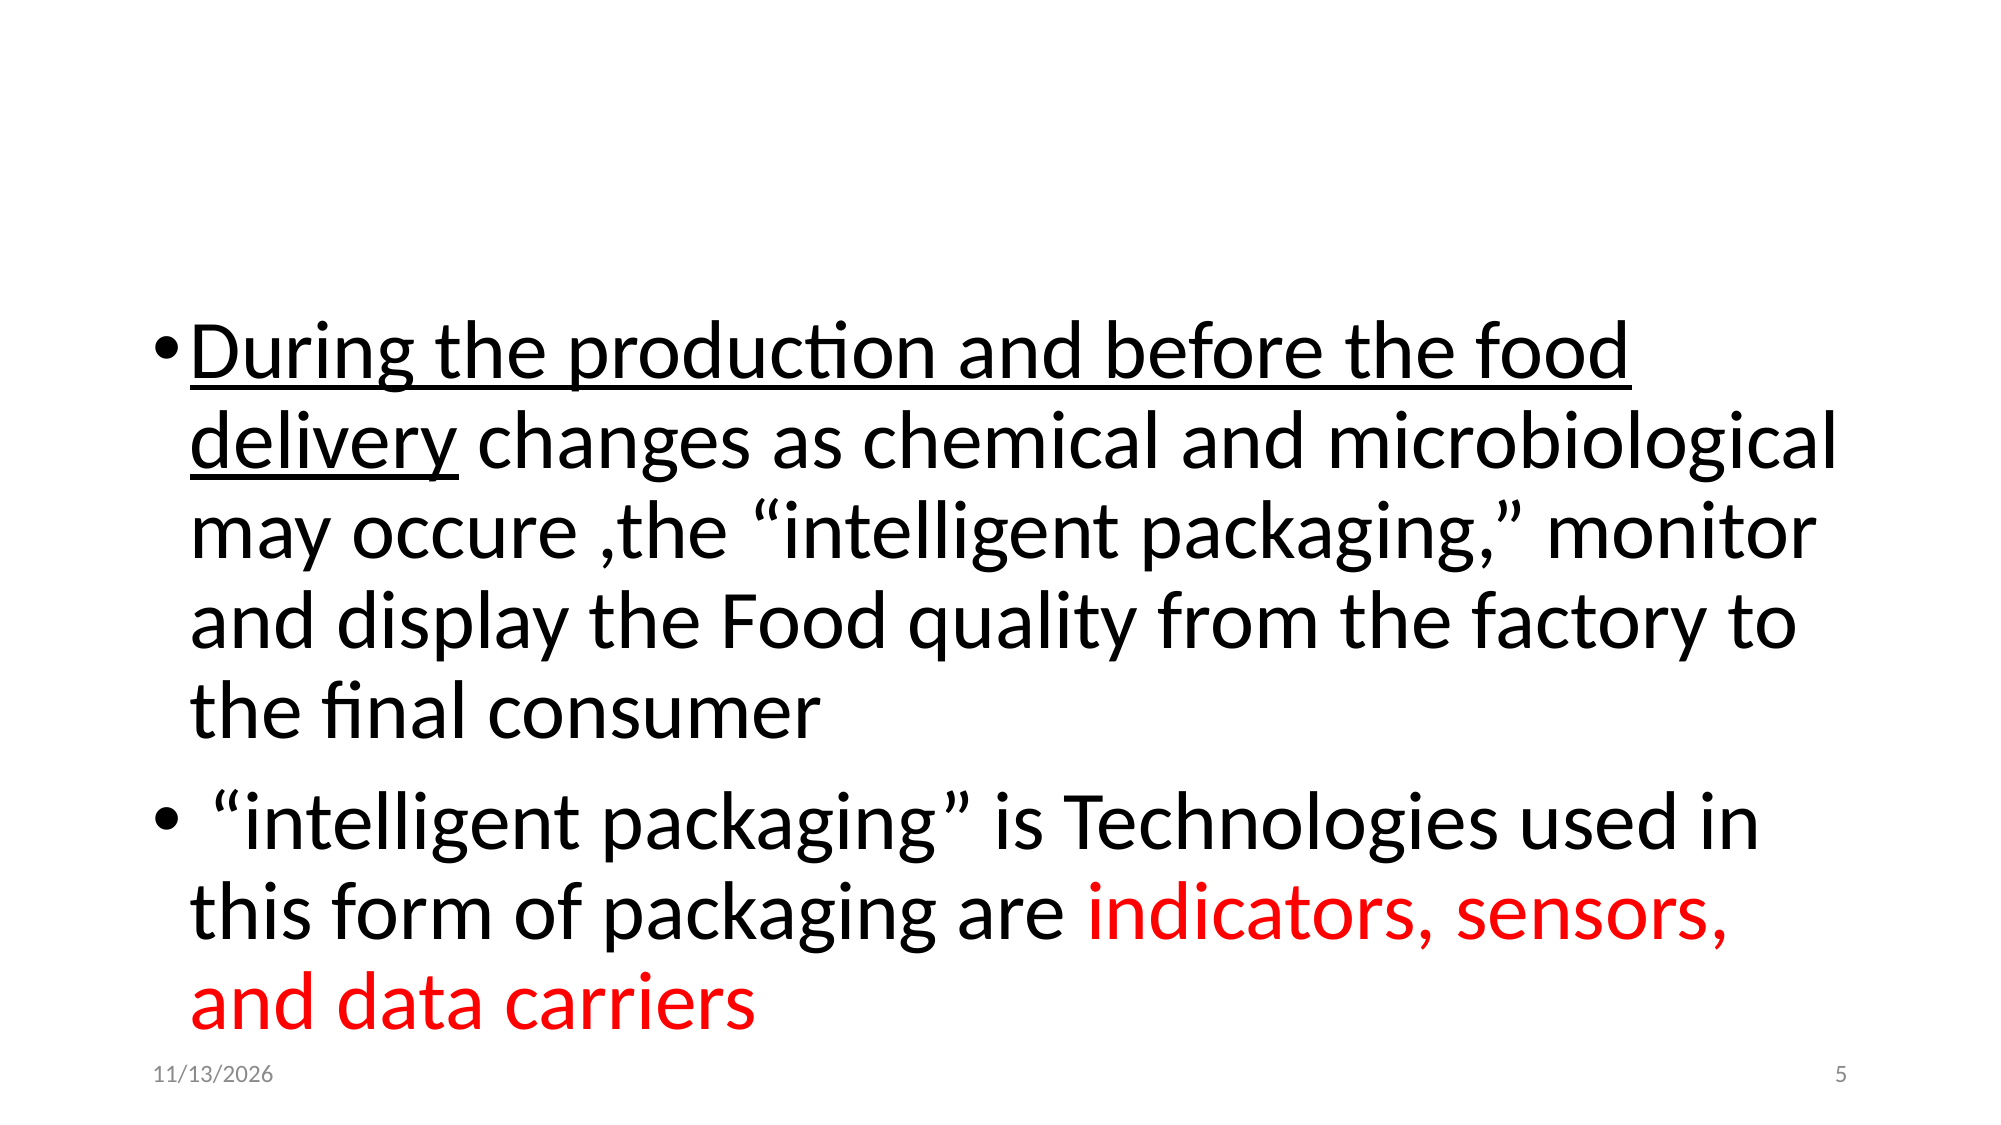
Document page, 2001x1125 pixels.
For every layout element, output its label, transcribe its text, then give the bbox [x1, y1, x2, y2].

slide_number 5 [1412, 1042, 1863, 1103]
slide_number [137, 1042, 588, 1103]
list During the production and before the food delivery changes as chemical and microbiological may occure ,the “intelligent packaging,” monitor and display the Food quality from the factory to the final consumer “intelligent packaging” is Technologies used in this form of packaging are indicators, sensors, and data carriers [137, 299, 1863, 1014]
